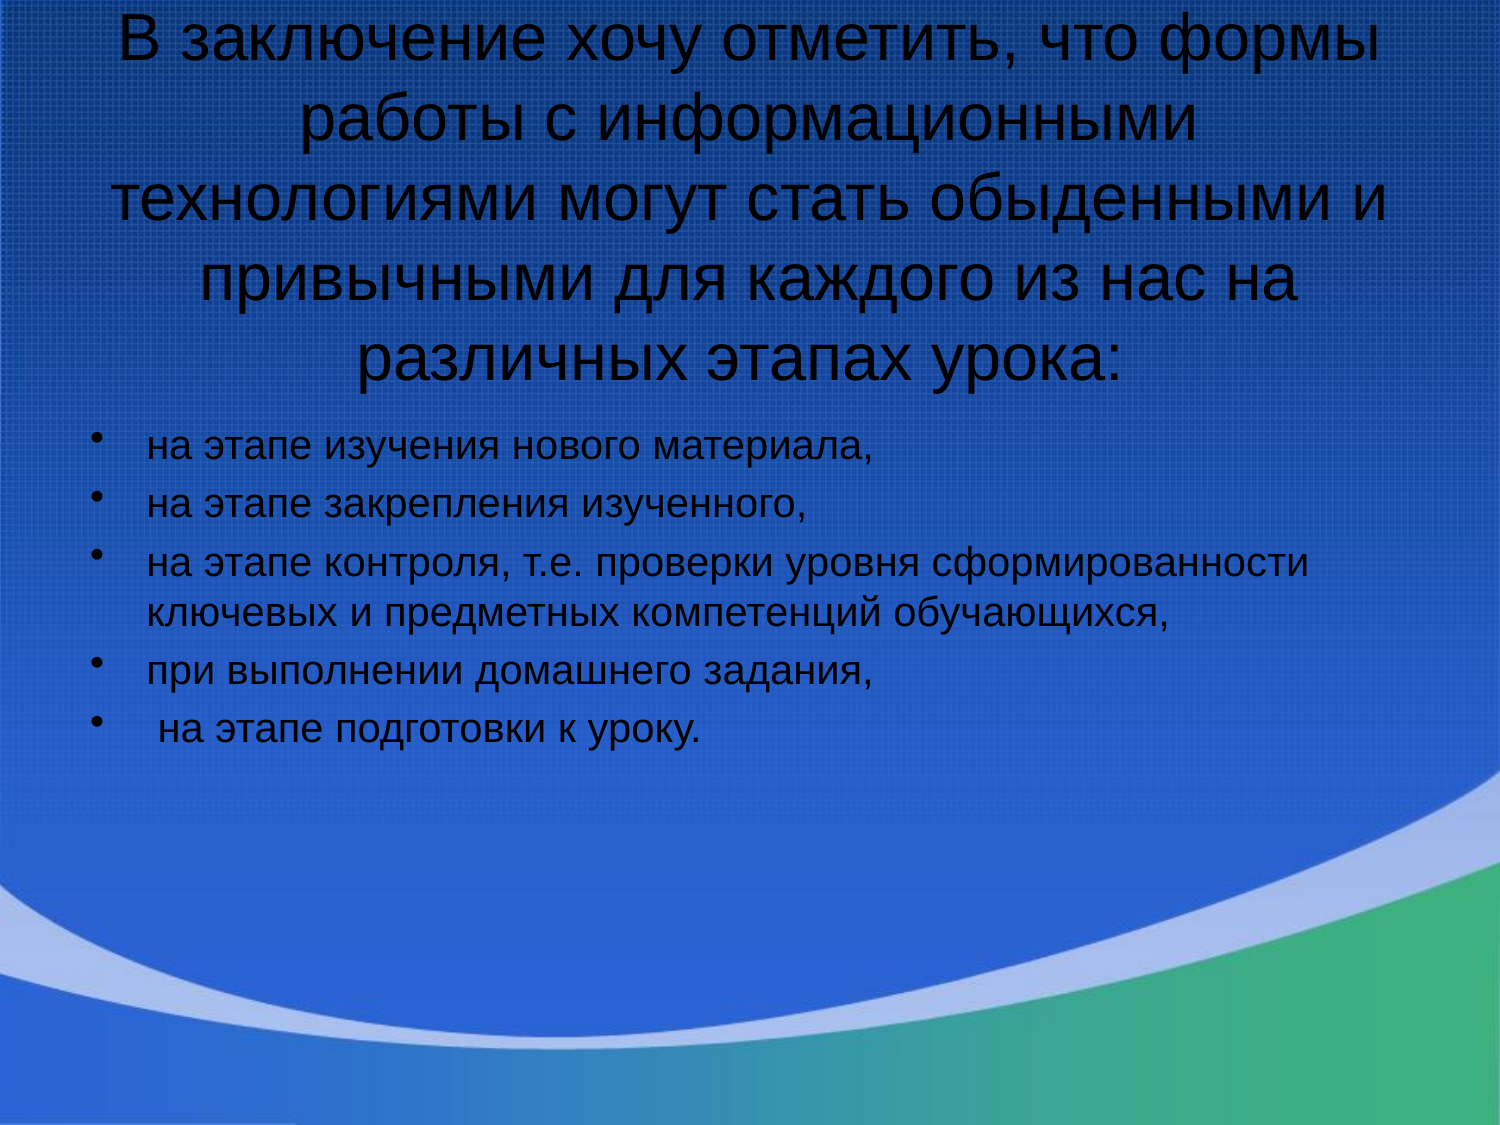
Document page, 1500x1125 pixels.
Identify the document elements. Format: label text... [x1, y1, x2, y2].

picture [0, 0, 1500, 1125]
title В заключение хочу отметить, что формы работы с информационными технологиями могут стать обыденными и привычными для каждого из нас на различных этапах урока: [74, 44, 1426, 409]
list на этапе изучения нового материала, на этапе закрепления изученного, на этапе контроля, т.е. проверки уровня сформированности ключевых и предметных компетенций обучающихся, при выполнении домашнего задания, на этапе подготовки к уроку. [74, 409, 1426, 1079]
